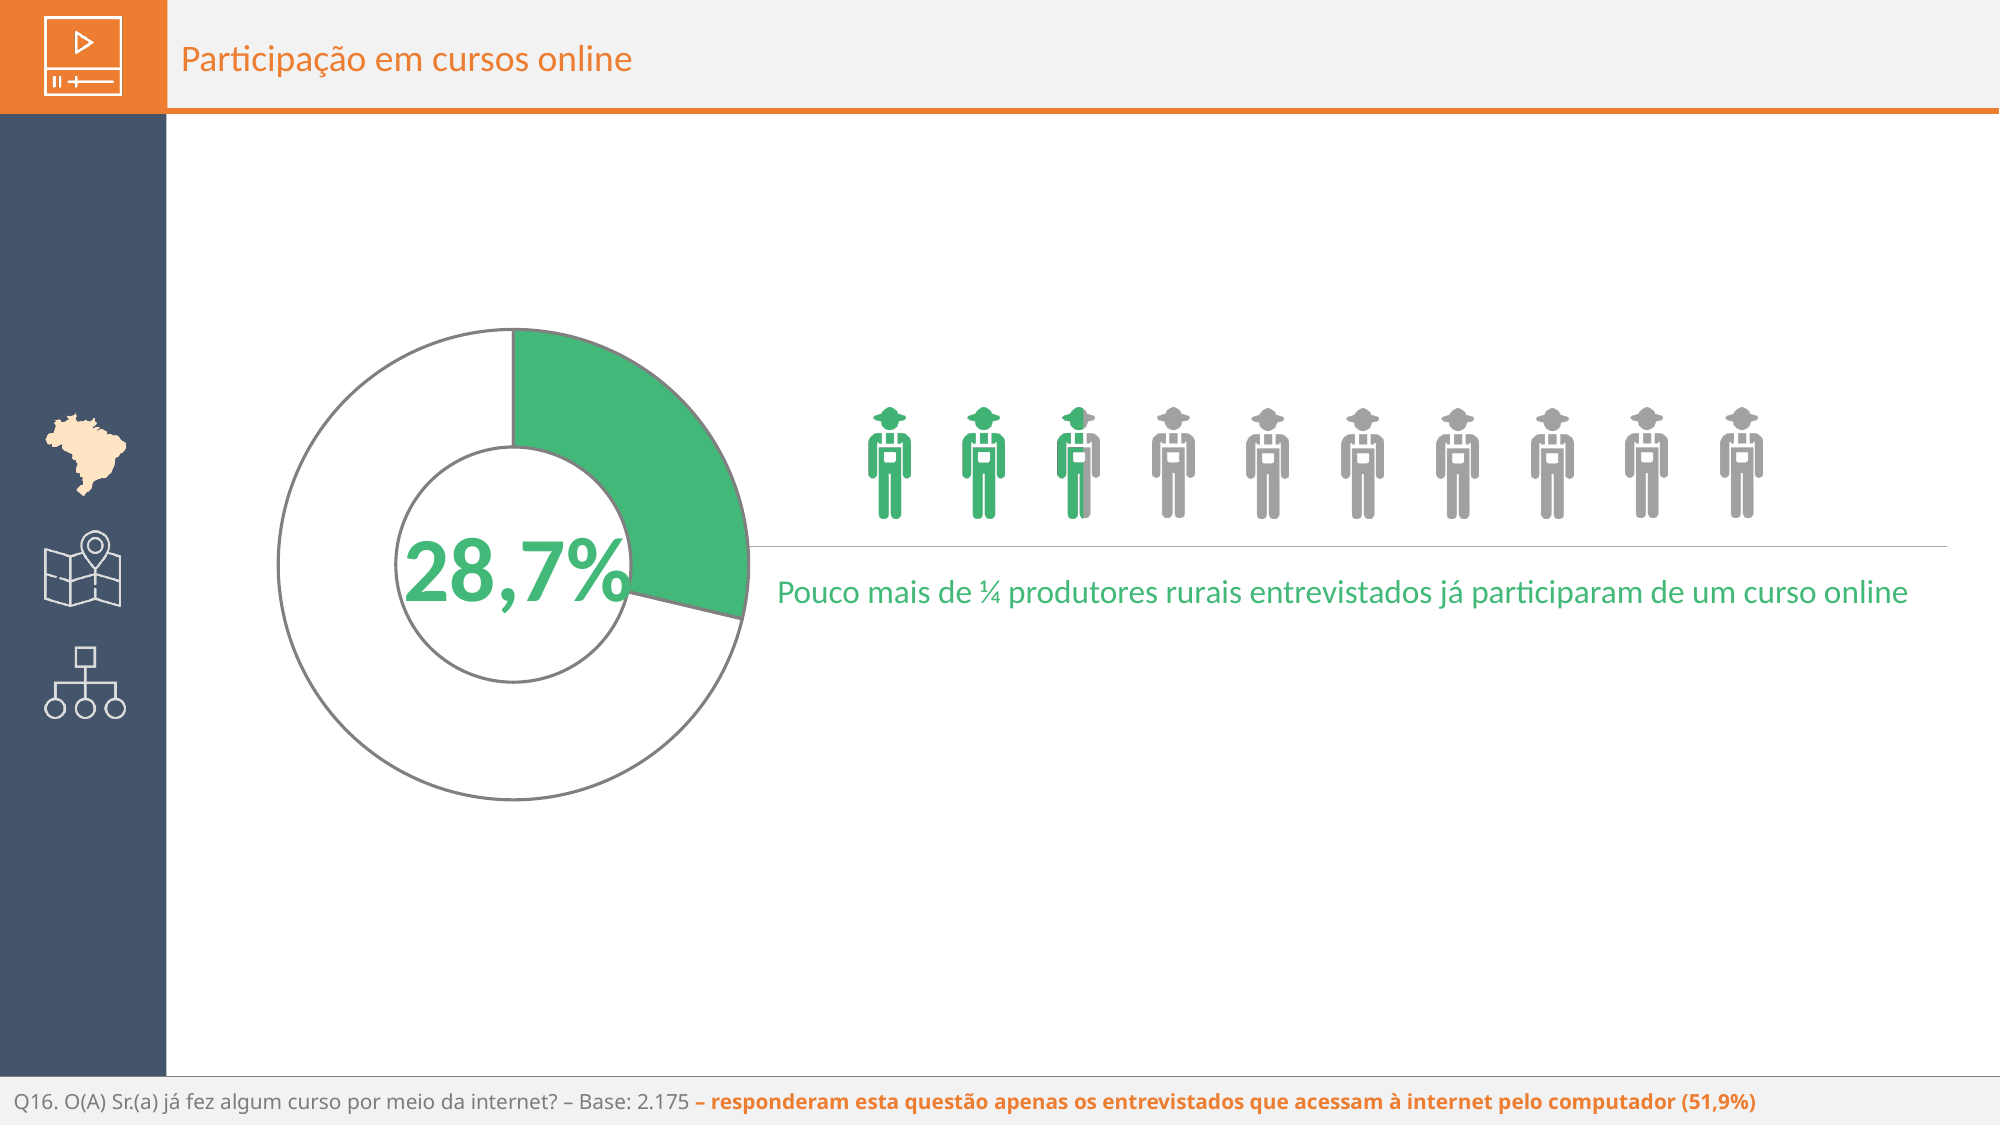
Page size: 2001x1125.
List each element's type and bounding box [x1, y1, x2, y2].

text_box [0, 114, 2000, 1125]
picture [44, 642, 126, 724]
picture [857, 407, 1797, 519]
picture [44, 530, 121, 607]
picture [43, 16, 123, 96]
text_box [857, 562, 1947, 618]
text_box [0, 0, 2000, 112]
picture [44, 413, 127, 496]
chart [170, 319, 857, 810]
